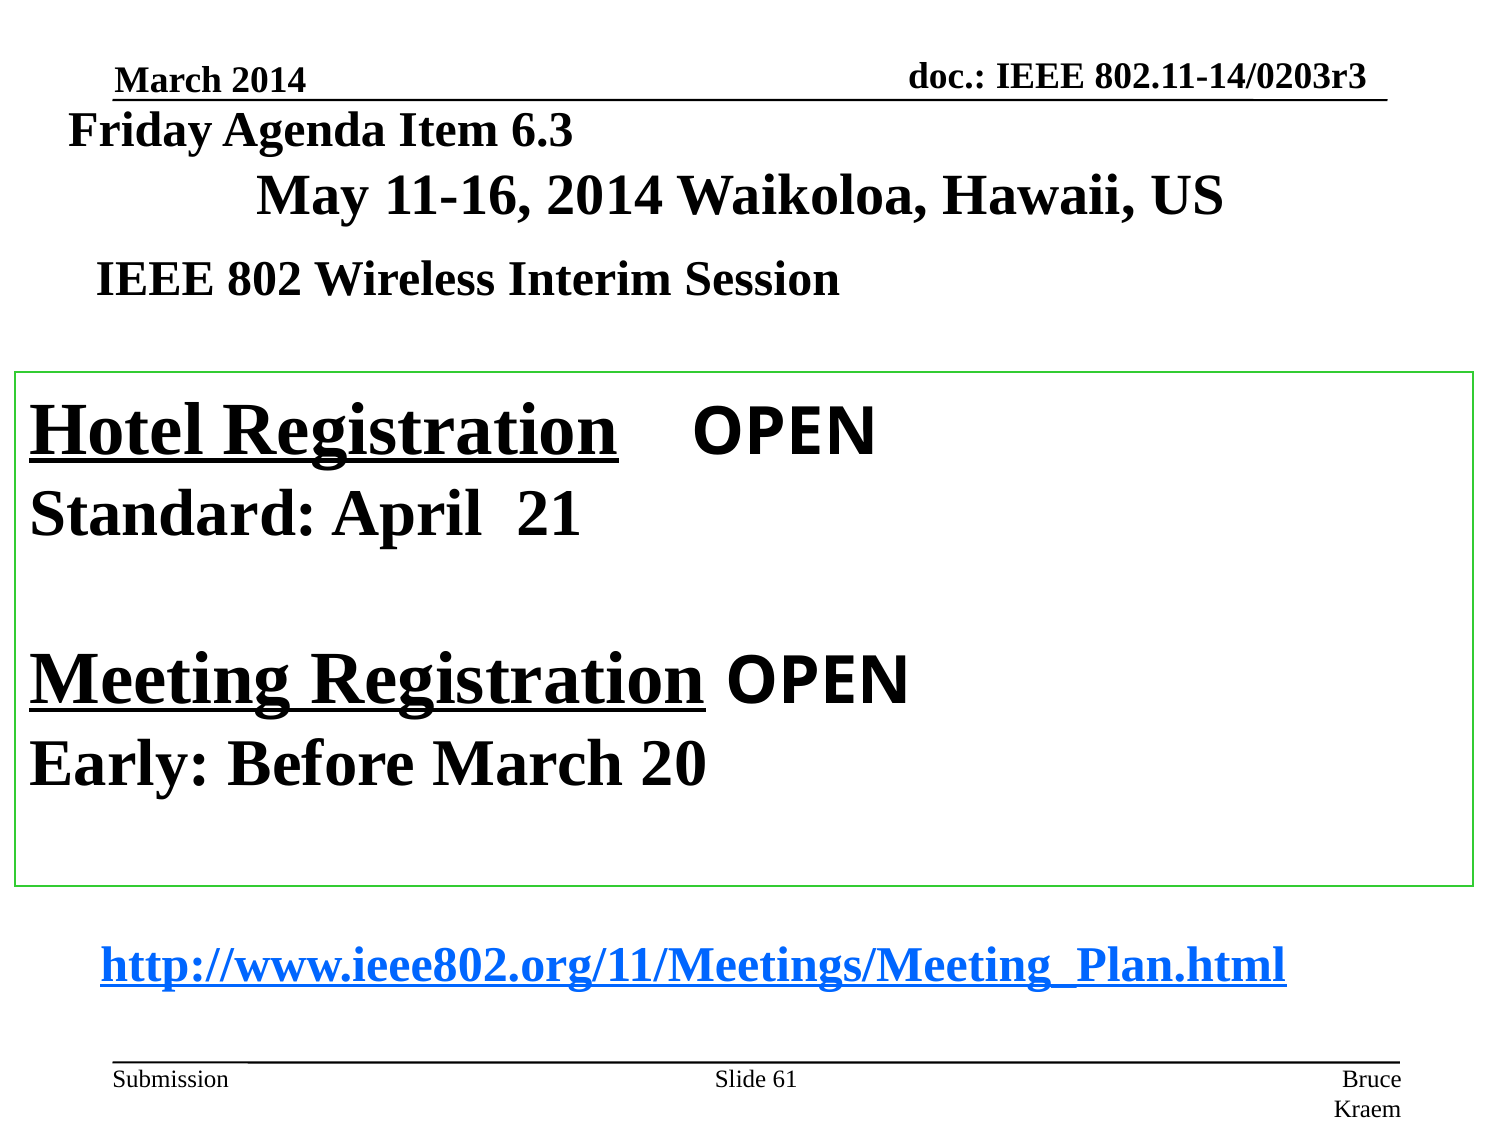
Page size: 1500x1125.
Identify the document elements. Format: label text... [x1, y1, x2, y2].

text_box Friday Agenda Item 6.3 [53, 88, 589, 164]
text_box Hotel Registration OPEN Standard: April 21 Meeting Registration OPEN Early: Before March 20 [14, 371, 1473, 887]
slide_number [114, 54, 366, 88]
text_box IEEE 802 Wireless Interim Session [80, 238, 1434, 313]
text_box http://www.ieee802.org/11/Meetings/Meeting_Plan.html [85, 923, 1302, 999]
footer Bruce Kraemer, Marvell [1325, 1062, 1402, 1093]
slide_number Slide 61 [714, 1062, 798, 1093]
title May 11-16, 2014 Waikoloa, Hawaii, US [80, 143, 1401, 238]
